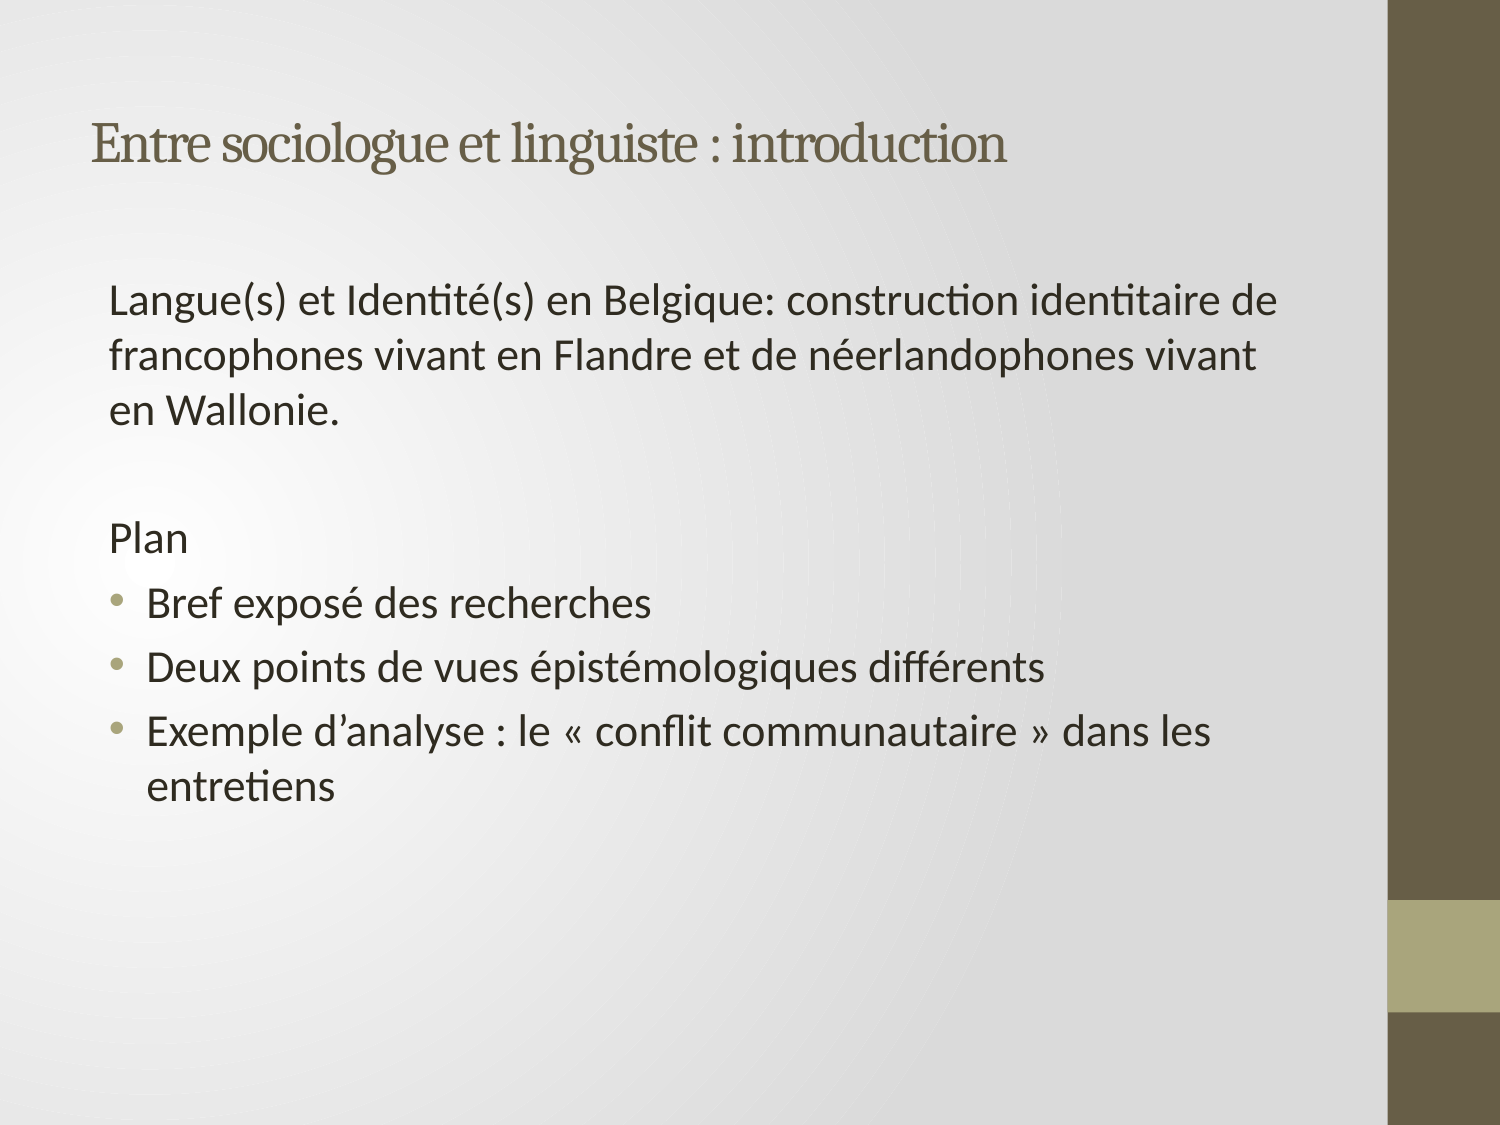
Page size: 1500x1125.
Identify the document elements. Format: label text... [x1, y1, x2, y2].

list Langue(s) et Identité(s) en Belgique: construction identitaire de francophones vivant en Flandre et de néerlandophones vivant en Wallonie. Plan Bref exposé des recherches Deux points de vues épistémologiques différents Exemple d’analyse : le « conflit communautaire » dans les entretiens [75, 262, 1325, 1050]
title Entre sociologue et linguiste : introduction [75, 45, 1325, 233]
